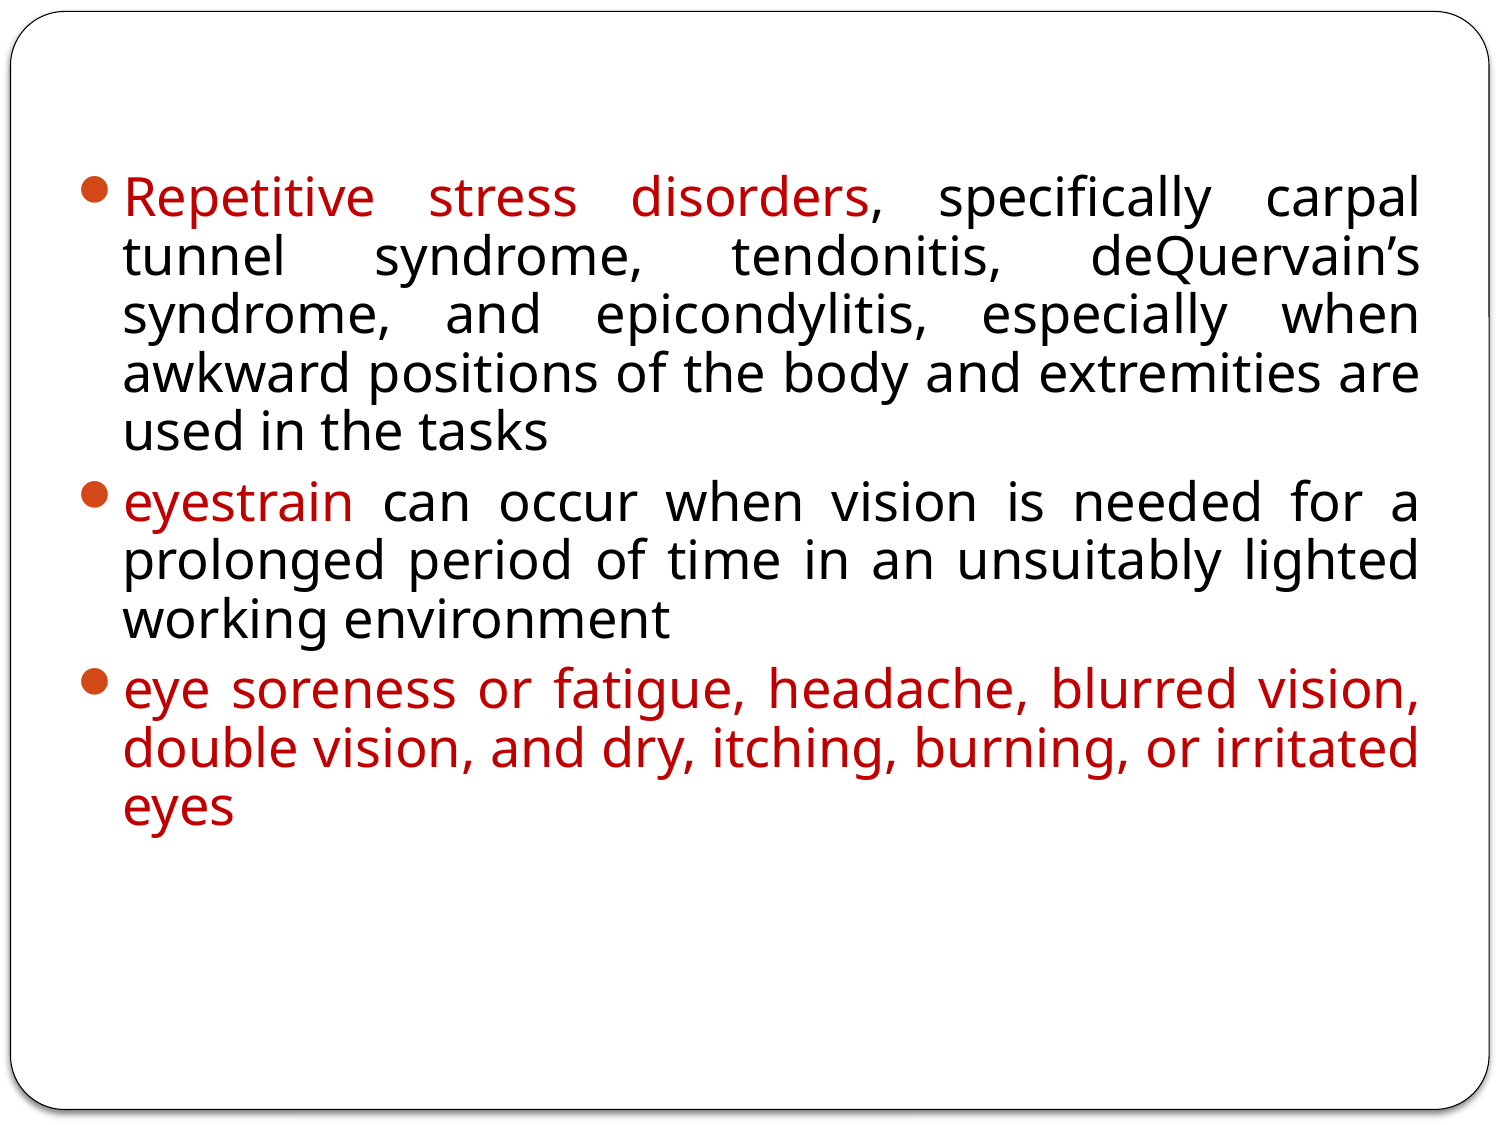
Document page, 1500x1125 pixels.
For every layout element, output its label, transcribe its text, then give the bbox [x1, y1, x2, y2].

list Repetitive stress disorders, specifically carpal tunnel syndrome, tendonitis, deQuervain’s syndrome, and epicondylitis, especially when awkward positions of the body and extremities are used in the tasks eyestrain can occur when vision is needed for a prolonged period of time in an unsuitably lighted working environment eye soreness or fatigue, headache, blurred vision, double vision, and dry, itching, burning, or irritated eyes [62, 162, 1438, 1000]
